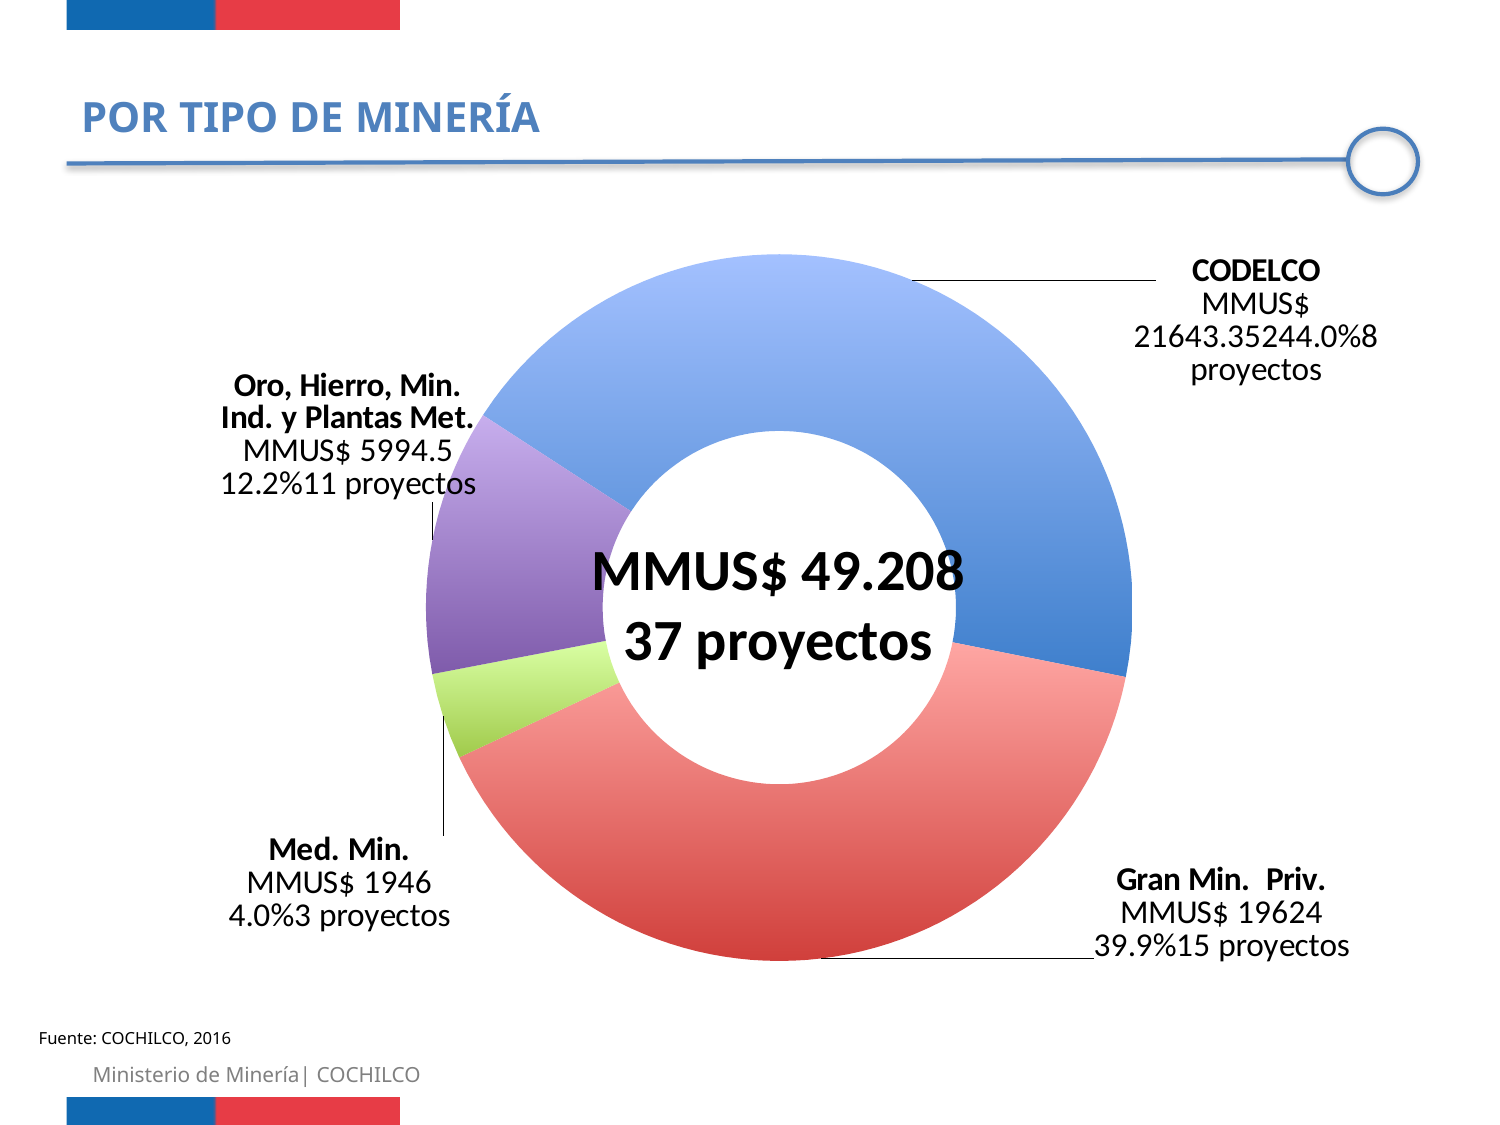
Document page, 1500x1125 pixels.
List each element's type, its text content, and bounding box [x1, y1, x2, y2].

list POR TIPO DE MINERÍA [66, 83, 1434, 186]
text_box [1358, 186, 1408, 196]
picture [66, 1097, 400, 1125]
chart [117, 194, 1380, 993]
text_box Ministerio de Minería| COCHILCO [78, 1055, 436, 1094]
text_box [66, 159, 1349, 164]
picture [66, 0, 400, 30]
text_box Fuente: COCHILCO, 2016 [23, 1020, 591, 1055]
